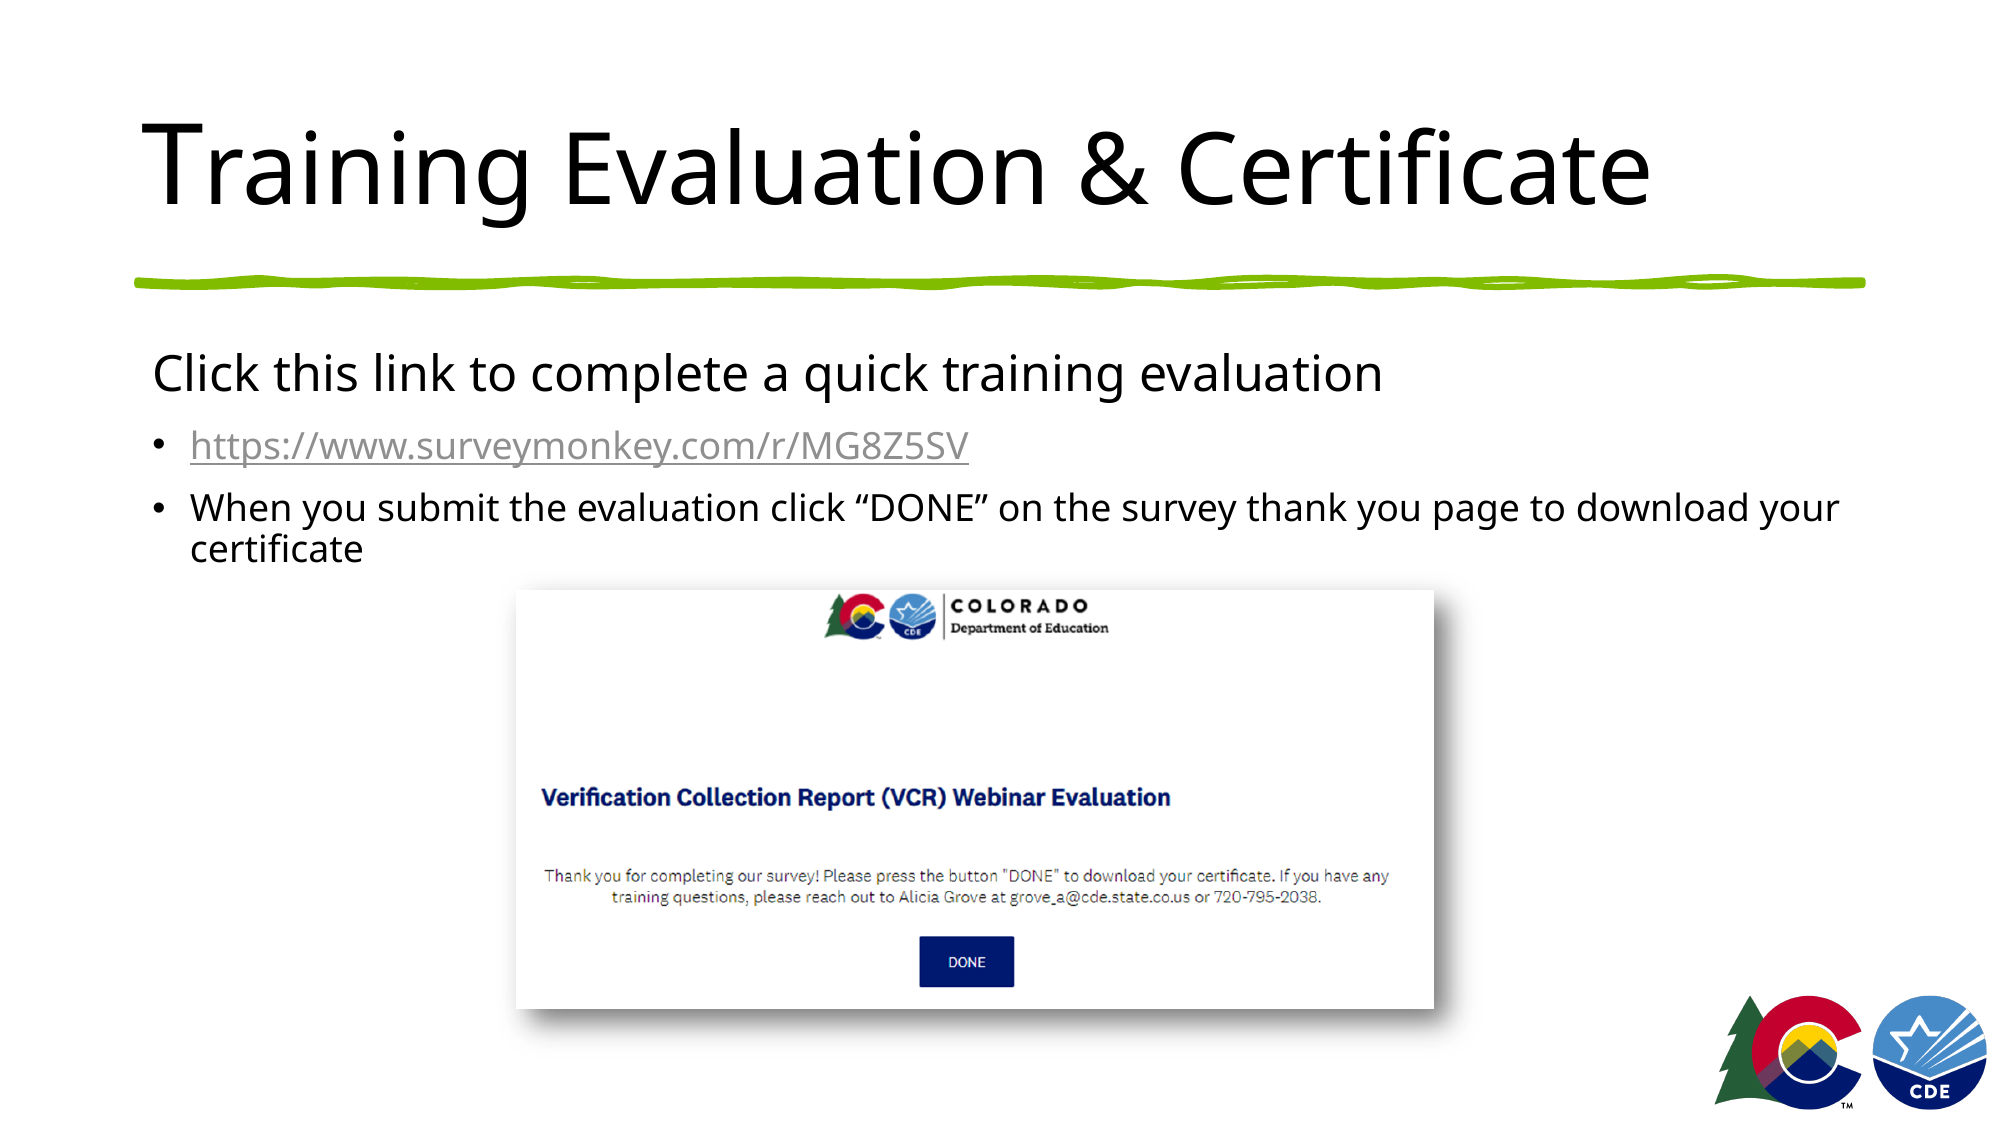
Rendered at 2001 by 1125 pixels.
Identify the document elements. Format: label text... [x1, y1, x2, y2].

list Click this link to complete a quick training evaluation https://www.surveymonkey.com/r/MG8Z5SV When you submit the evaluation click “DONE” on the survey thank you page to download your certificate [137, 340, 1863, 1014]
picture [1713, 994, 1988, 1111]
title Training Evaluation & Certificate [126, 59, 1851, 278]
picture [489, 563, 1488, 1063]
